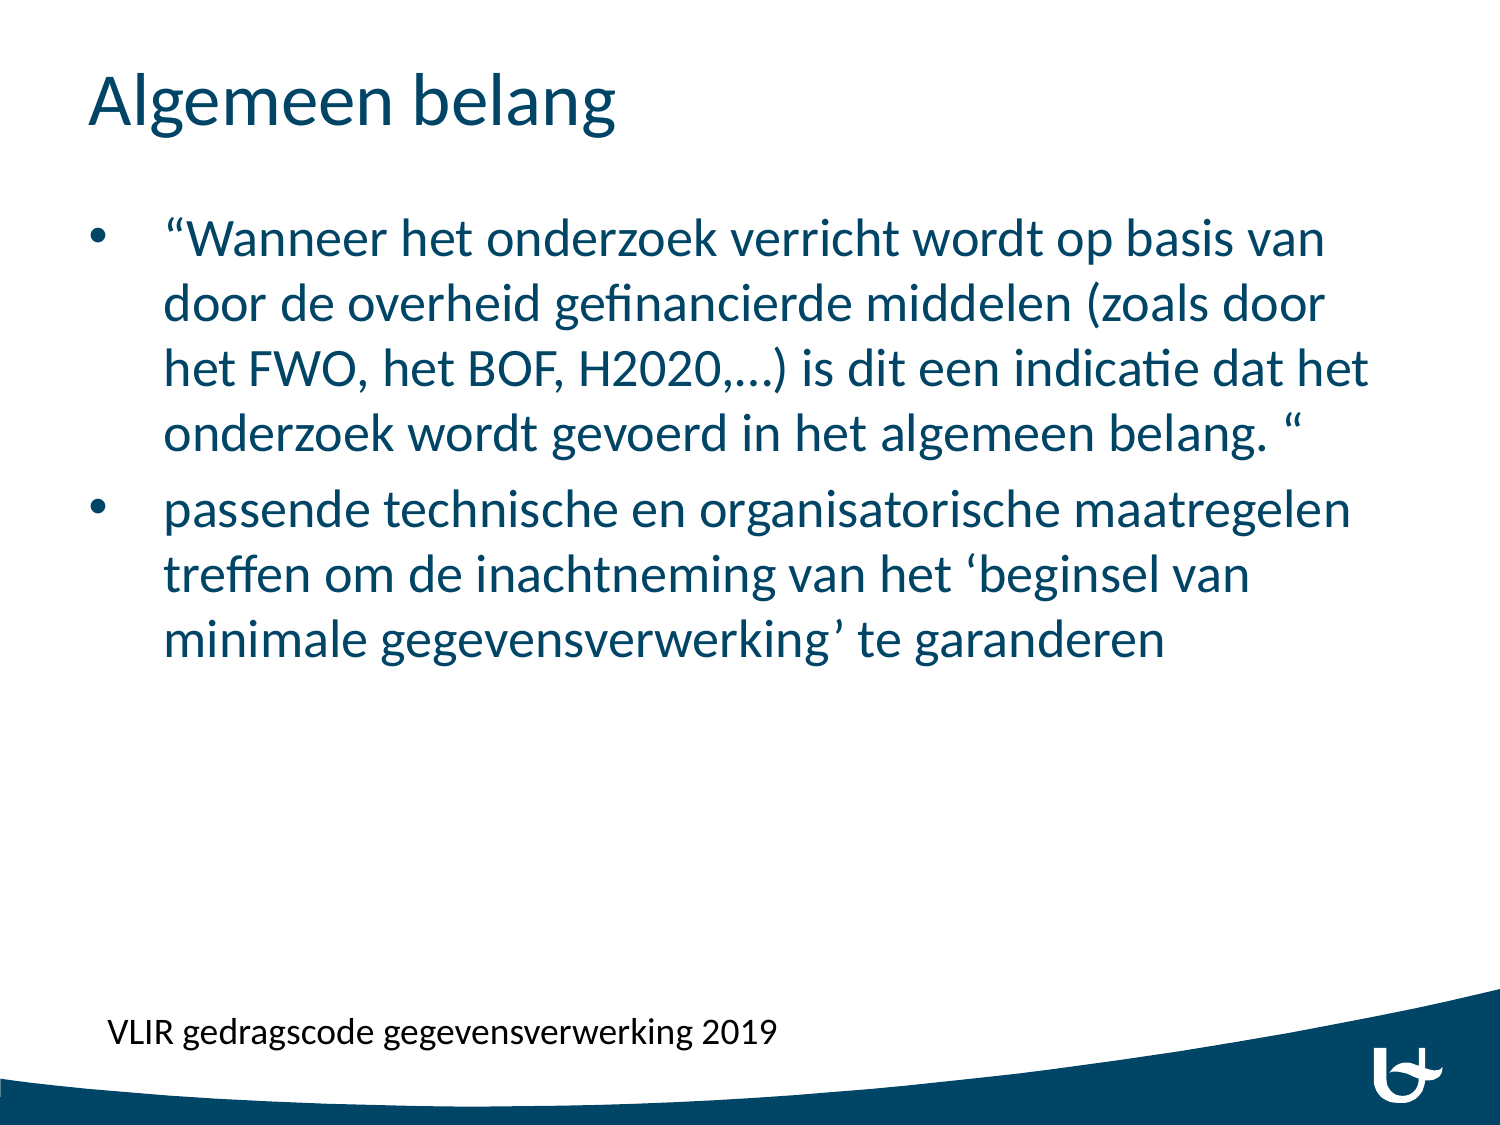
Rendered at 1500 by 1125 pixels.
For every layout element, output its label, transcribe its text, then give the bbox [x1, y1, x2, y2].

list “Wanneer het onderzoek verricht wordt op basis van door de overheid gefinancierde middelen (zoals door het FWO, het BOF, H2020,…) is dit een indicatie dat het onderzoek wordt gevoerd in het algemeen belang. “ passende technische en organisatorische maatregelen treffen om de inachtneming van het ‘beginsel van minimale gegevensverwerking’ te garanderen [88, 196, 1412, 1000]
title Algemeen belang [88, 19, 1412, 173]
text_box VLIR gedragscode gegevensverwerking 2019 [92, 999, 794, 1060]
